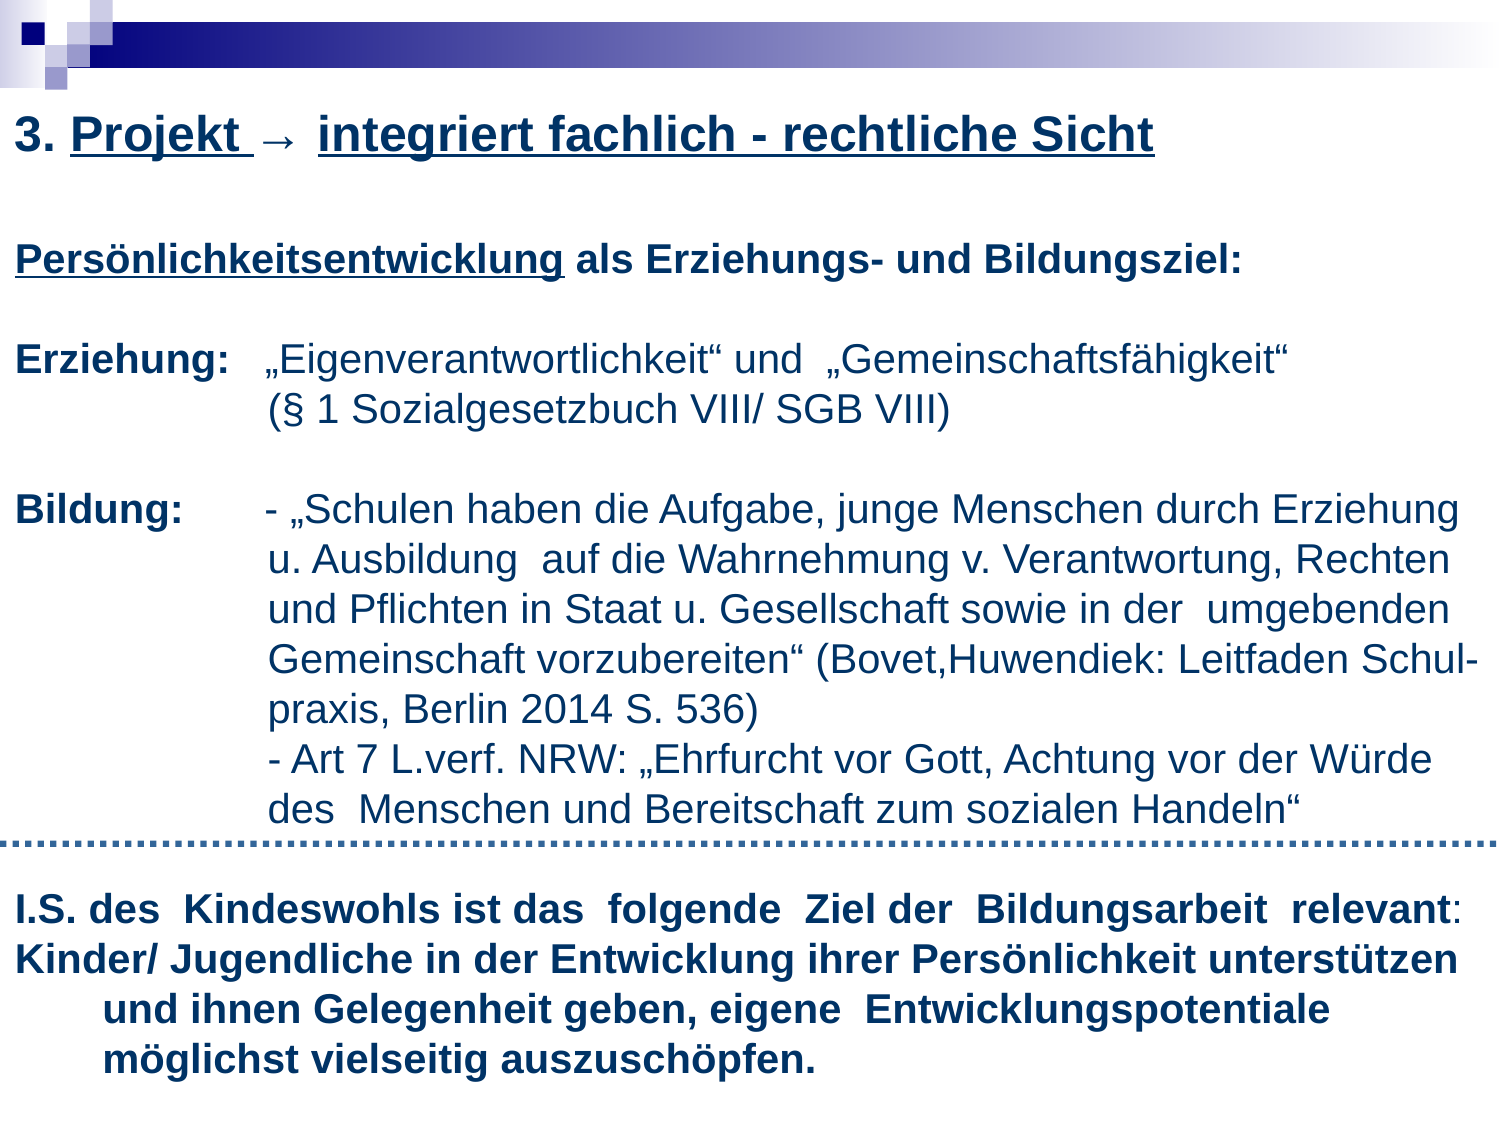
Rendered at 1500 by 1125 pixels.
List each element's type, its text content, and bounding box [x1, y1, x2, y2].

text_box Persönlichkeitsentwicklung als Erziehungs- und Bildungsziel: Erziehung: „Eigenverantwortlichkeit“ und „Gemeinschaftsfähigkeit“ (§ 1 Sozialgesetzbuch VIII/ SGB VIII) Bildung: - „Schulen haben die Aufgabe, junge Menschen durch Erziehung u. Ausbildung auf die Wahrnehmung v. Verantwortung, Rechten und Pflichten in Staat u. Gesellschaft sowie in der umgebenden Gemeinschaft vorzubereiten“ (Bovet,Huwendiek: Leitfaden Schul- praxis, Berlin 2014 S. 536) - Art 7 L.verf. NRW: „Ehrfurcht vor Gott, Achtung vor der Würde des Menschen und Bereitschaft zum sozialen Handeln“ I.S. des Kindeswohls ist das folgende Ziel der Bildungsarbeit relevant: Kinder/ Jugendliche in der Entwicklung ihrer Persönlichkeit unterstützen und ihnen Gelegenheit geben, eigene Entwicklungspotentiale möglichst vielseitig auszuschöpfen. [0, 174, 1500, 1125]
text_box 3. Projekt → integriert fachlich - rechtliche Sicht [0, 94, 1500, 169]
